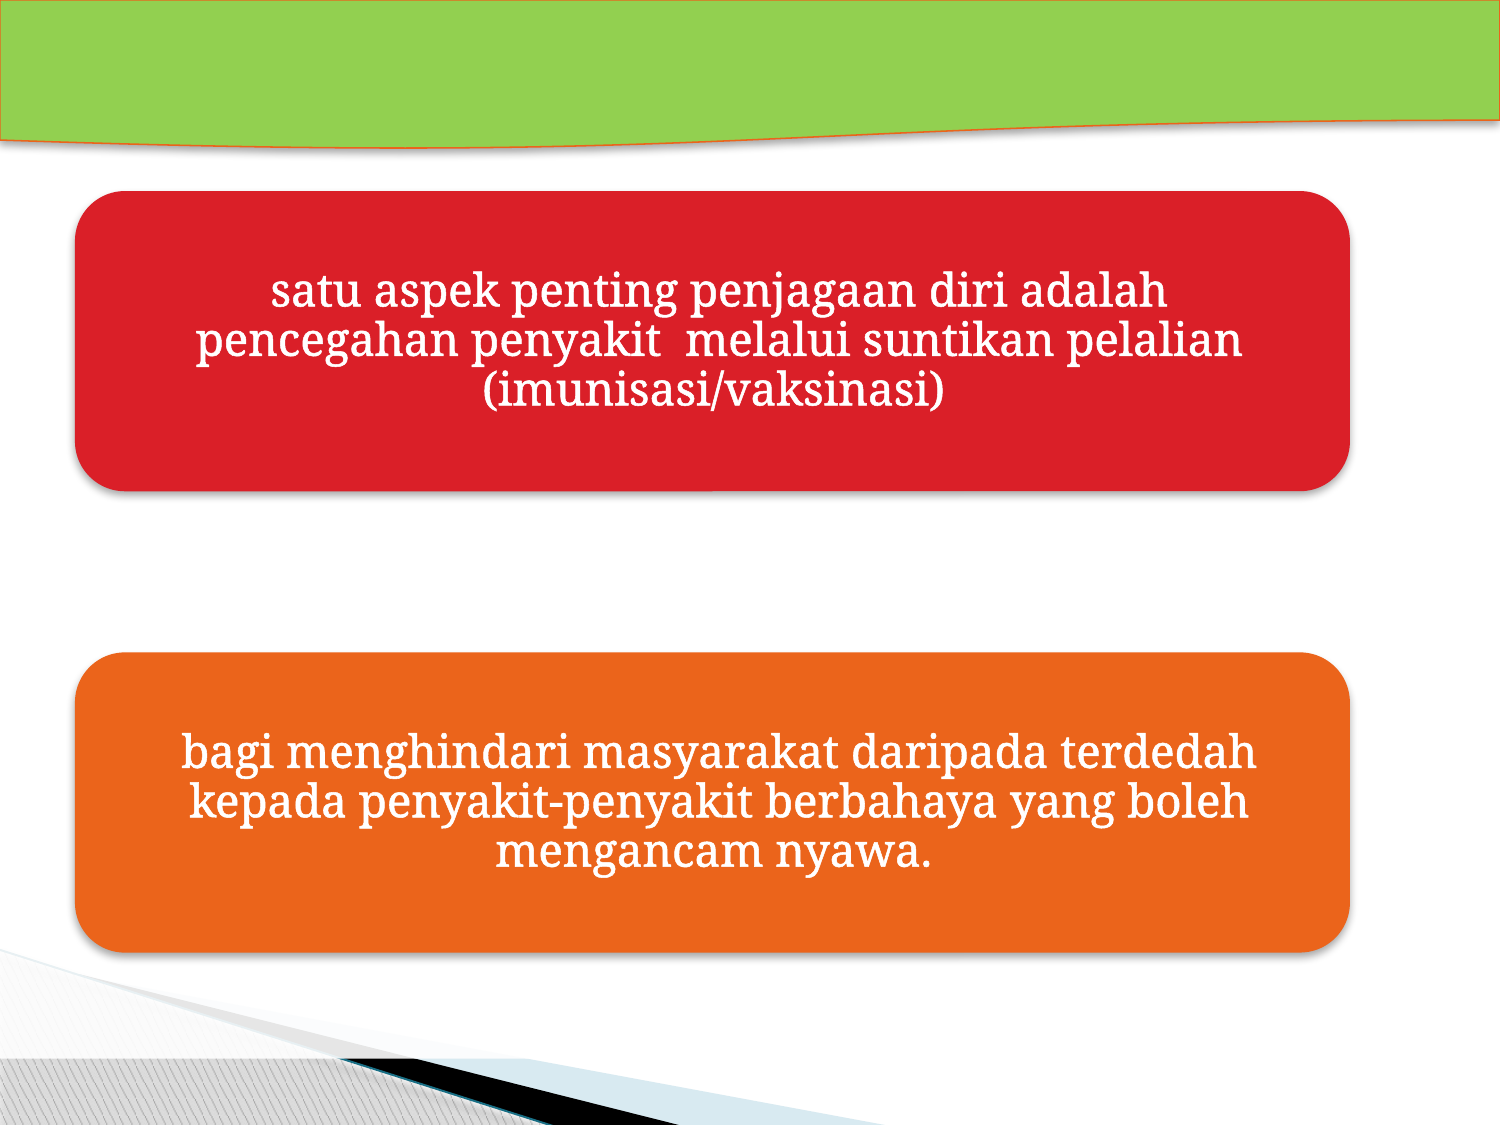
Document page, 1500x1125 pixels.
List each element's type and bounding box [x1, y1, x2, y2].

text_box [0, 187, 1500, 1063]
text_box [0, 0, 1500, 149]
